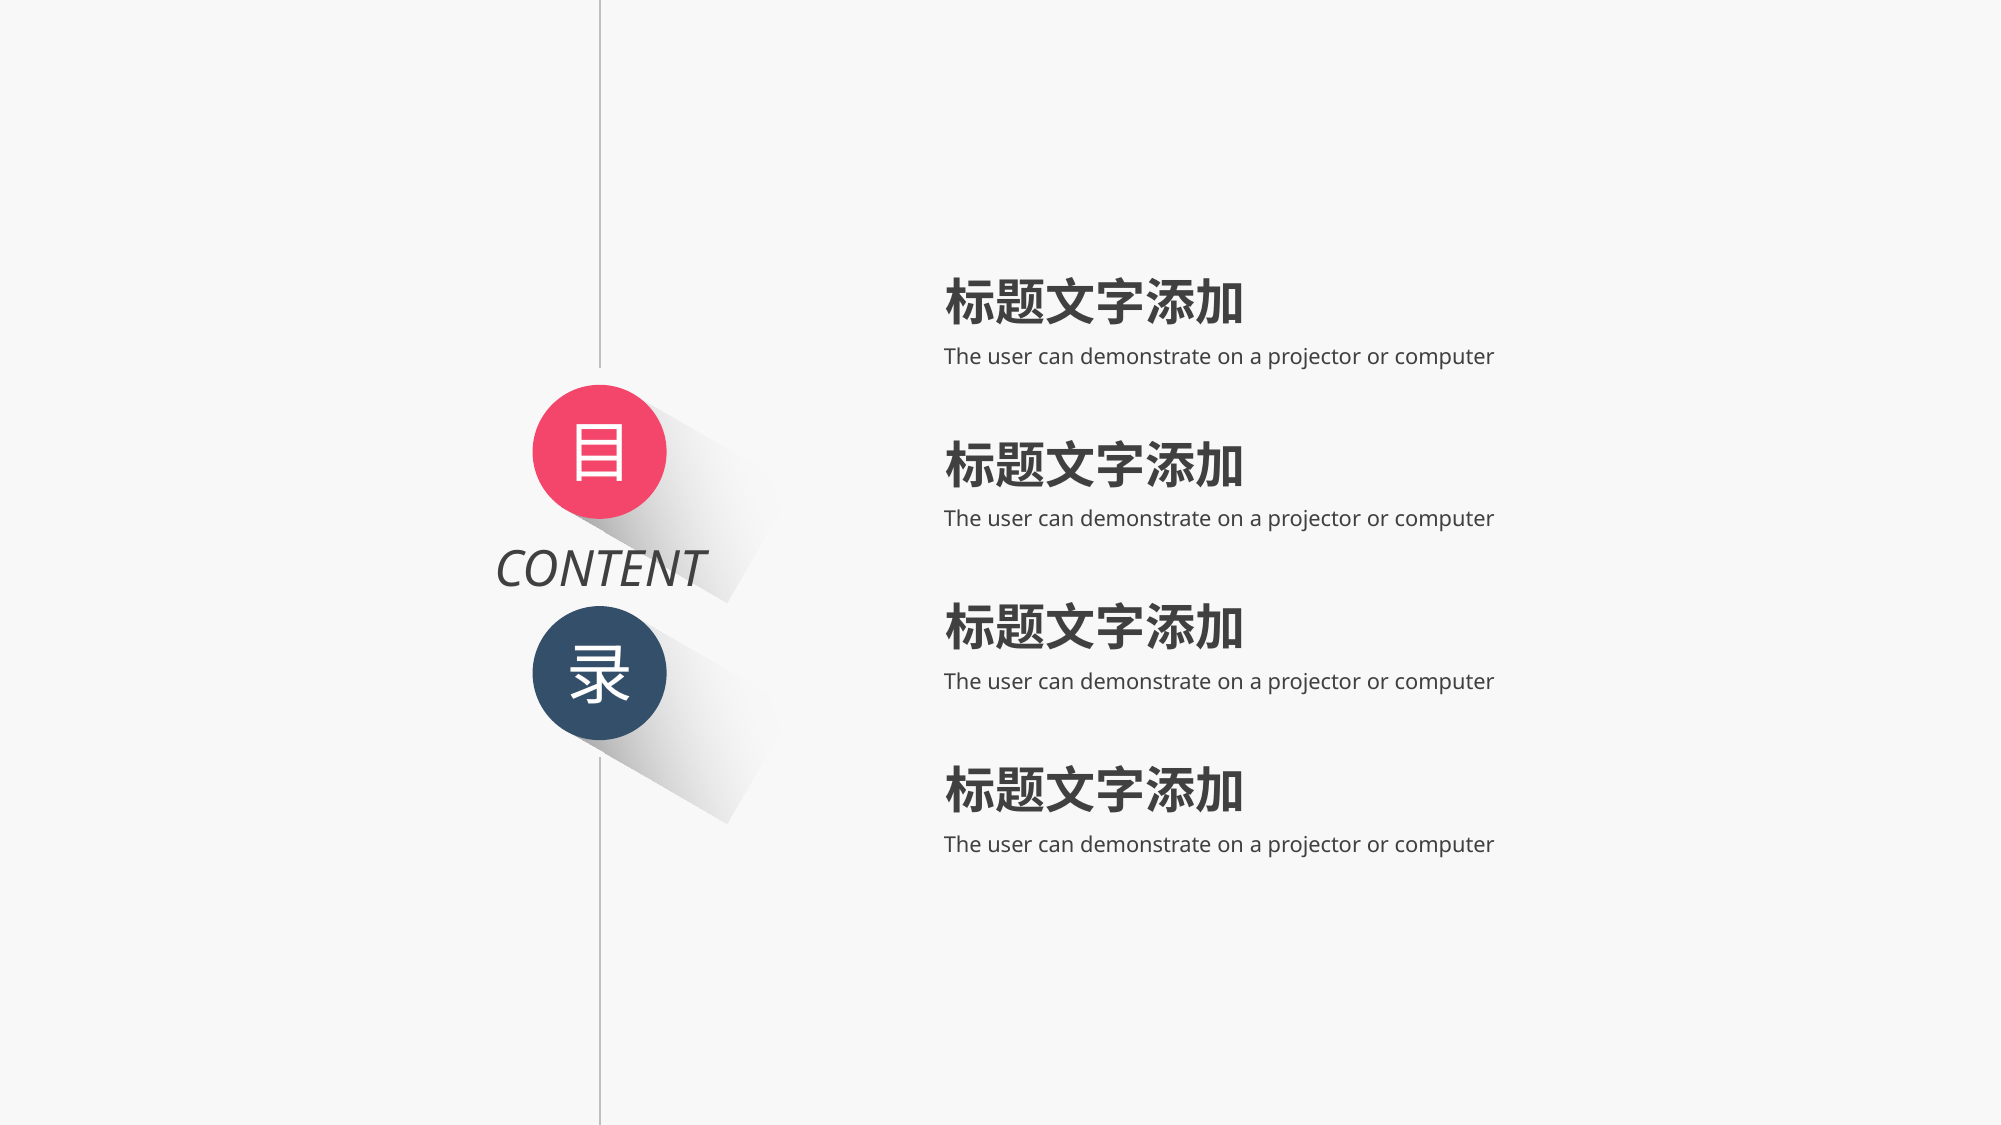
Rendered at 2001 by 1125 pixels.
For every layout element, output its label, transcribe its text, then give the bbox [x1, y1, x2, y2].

text_box [577, 397, 796, 604]
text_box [929, 263, 1554, 374]
text_box [531, 625, 668, 742]
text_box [929, 750, 1554, 862]
text_box [531, 404, 668, 520]
text_box [574, 619, 796, 826]
text_box [553, 383, 646, 402]
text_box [929, 425, 1554, 537]
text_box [929, 588, 1554, 700]
text_box CONTENT [479, 529, 720, 604]
text_box [552, 605, 647, 624]
text_box 录 [551, 624, 648, 720]
text_box 目 [551, 402, 648, 497]
